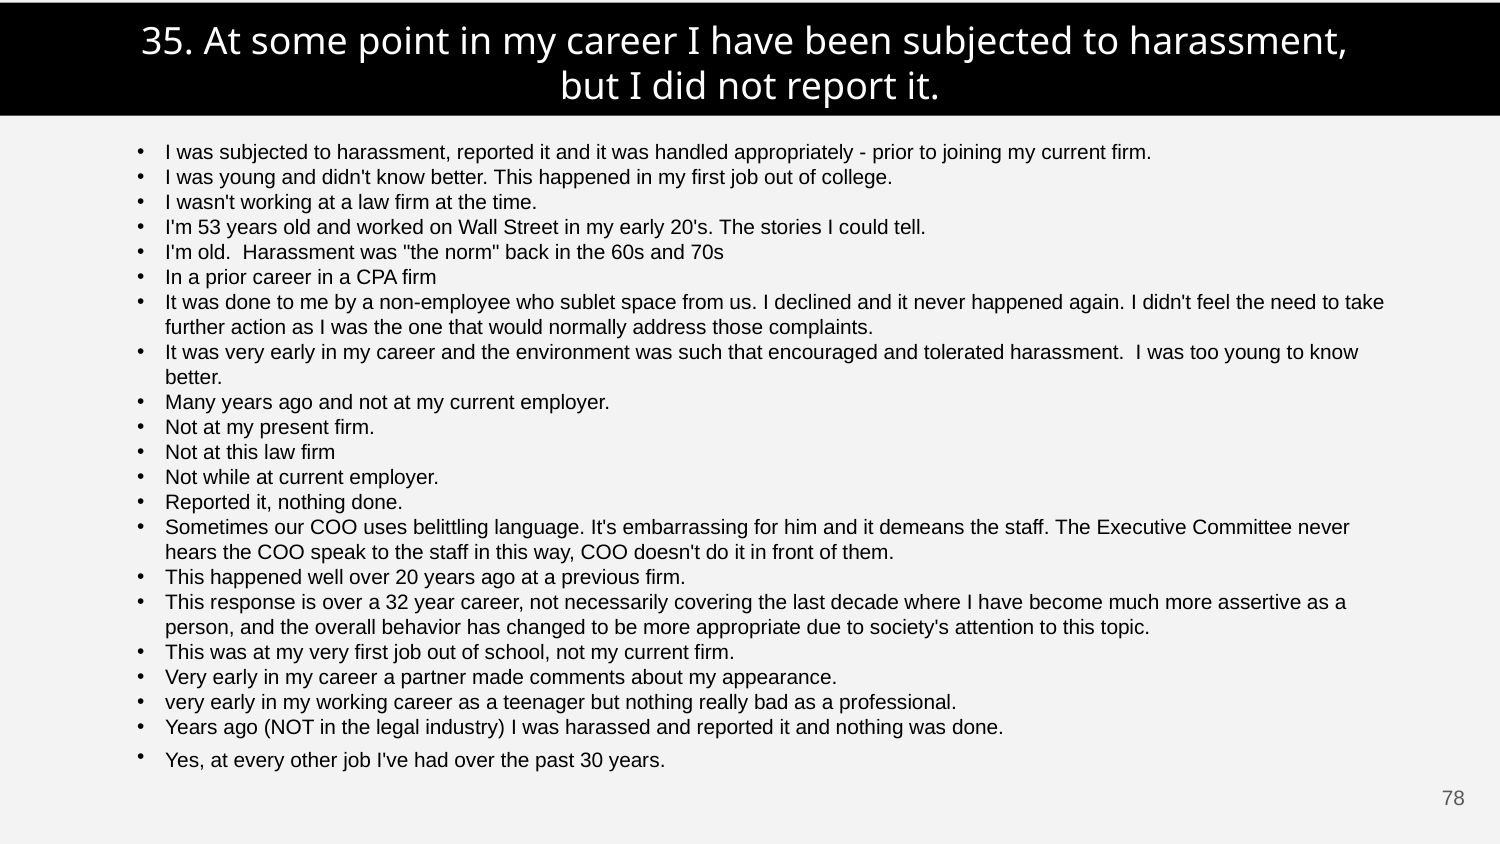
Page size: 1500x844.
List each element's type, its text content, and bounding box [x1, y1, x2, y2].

text_box I was subjected to harassment, reported it and it was handled appropriately - prior to joining my current firm. I was young and didn't know better. This happened in my first job out of college. I wasn't working at a law firm at the time. I'm 53 years old and worked on Wall Street in my early 20's. The stories I could tell. I'm old. Harassment was "the norm" back in the 60s and 70s In a prior career in a CPA firm It was done to me by a non-employee who sublet space from us. I declined and it never happened again. I didn't feel the need to take further action as I was the one that would normally address those complaints. It was very early in my career and the environment was such that encouraged and tolerated harassment. I was too young to know better. Many years ago and not at my current employer. Not at my present firm. Not at this law firm Not while at current employer. Reported it, nothing done. Sometimes our COO uses belittling language. It's embarrassing for him and it demeans the staff. The Executive Committee never hears the COO speak to the staff in this way, COO doesn't do it in front of them. This happened well over 20 years ago at a previous firm. This response is over a 32 year career, not necessarily covering the last decade where I have become much more assertive as a person, and the overall behavior has changed to be more appropriate due to society's attention to this topic. This was at my very first job out of school, not my current firm. Very early in my career a partner made comments about my appearance. very early in my working career as a teenager but nothing really bad as a professional. Years ago (NOT in the legal industry) I was harassed and reported it and nothing was done. Yes, at every other job I've had over the past 30 years. [122, 131, 1419, 781]
text_box 35. At some point in my career I have been subjected to harassment, but I did not report it. [0, 2, 1500, 116]
slide_number 77 [1389, 764, 1480, 830]
